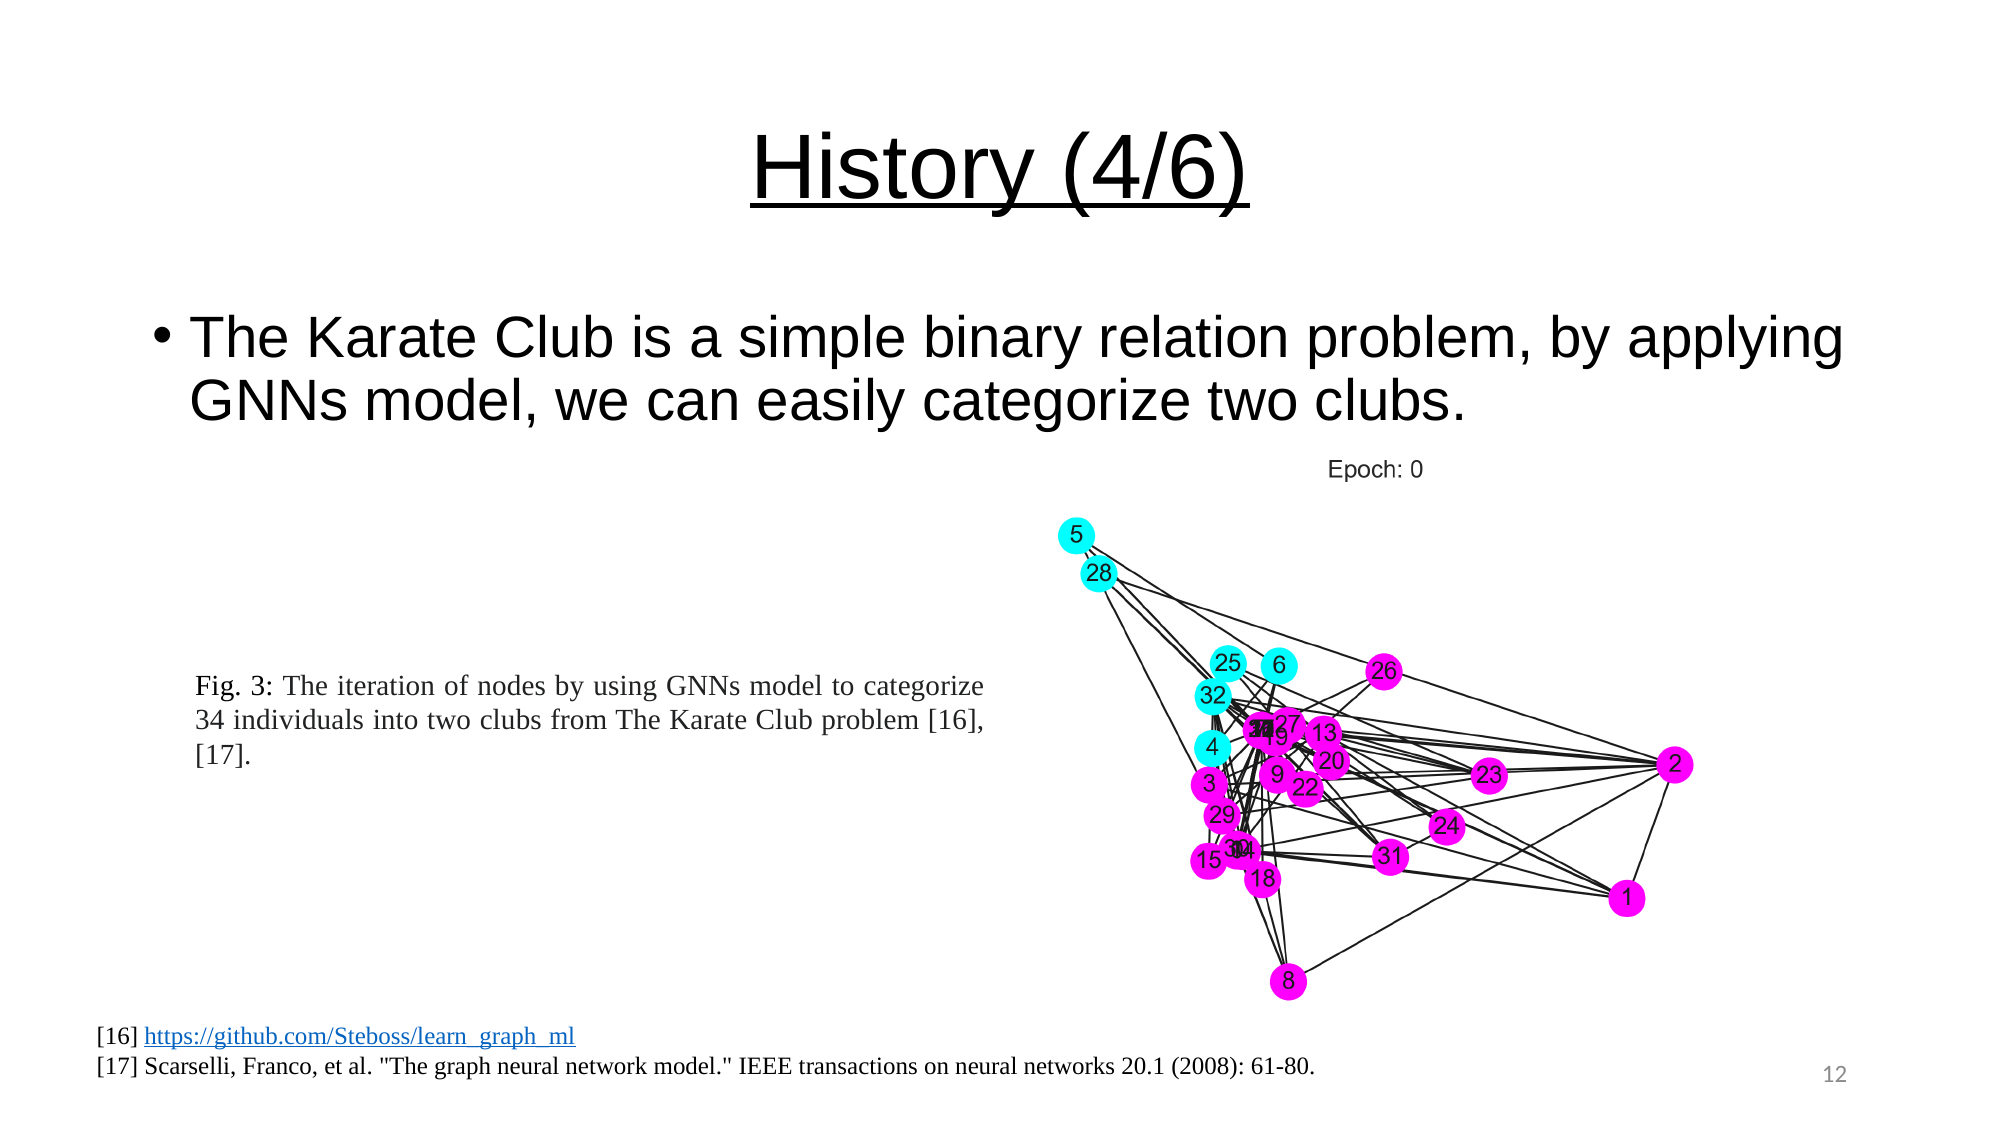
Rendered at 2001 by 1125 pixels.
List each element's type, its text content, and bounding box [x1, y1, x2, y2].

picture [999, 445, 1753, 1043]
list The Karate Club is a simple binary relation problem, by applying GNNs model, we can easily categorize two clubs. [137, 299, 1863, 446]
title History (4/6) [137, 59, 1863, 278]
text_box [16] https://github.com/Steboss/learn_graph_ml [17] Scarselli, Franco, et al. "The graph neural network model." IEEE transactions on neural networks 20.1 (2008): 61-80. [81, 1012, 1807, 1087]
text_box Fig. 3: The iteration of nodes by using GNNs model to categorize 34 individuals into two clubs from The Karate Club problem [16], [17]. [180, 658, 999, 778]
slide_number 12 [1412, 1042, 1863, 1103]
